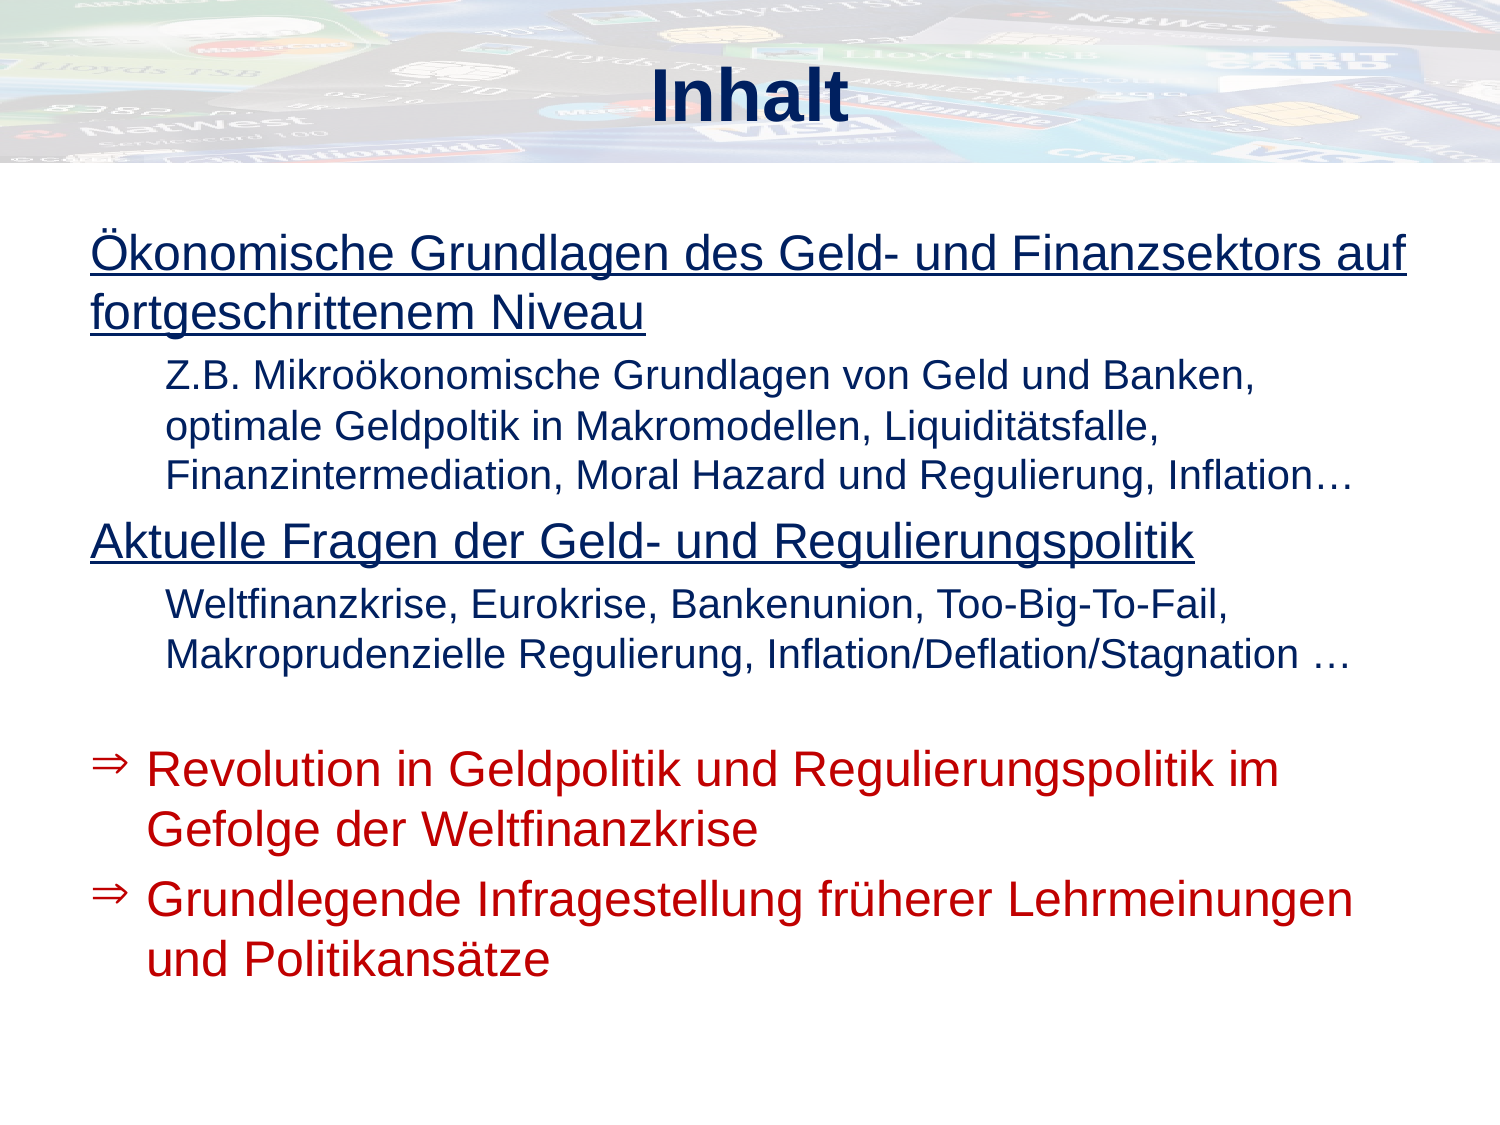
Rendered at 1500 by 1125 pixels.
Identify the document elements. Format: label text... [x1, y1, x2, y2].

list Ökonomische Grundlagen des Geld- und Finanzsektors auf fortgeschrittenem Niveau Z.B. Mikroökonomische Grundlagen von Geld und Banken, optimale Geldpoltik in Makromodellen, Liquiditätsfalle, Finanzintermediation, Moral Hazard und Regulierung, Inflation… Aktuelle Fragen der Geld- und Regulierungspolitik Weltfinanzkrise, Eurokrise, Bankenunion, Too-Big-To-Fail, Makroprudenzielle Regulierung, Inflation/Deflation/Stagnation … Revolution in Geldpolitik und Regulierungspolitik im Gefolge der Weltfinanzkrise Grundlegende Infragestellung früherer Lehrmeinungen und Politikansätze [75, 212, 1425, 988]
title Inhalt [0, 0, 1500, 163]
